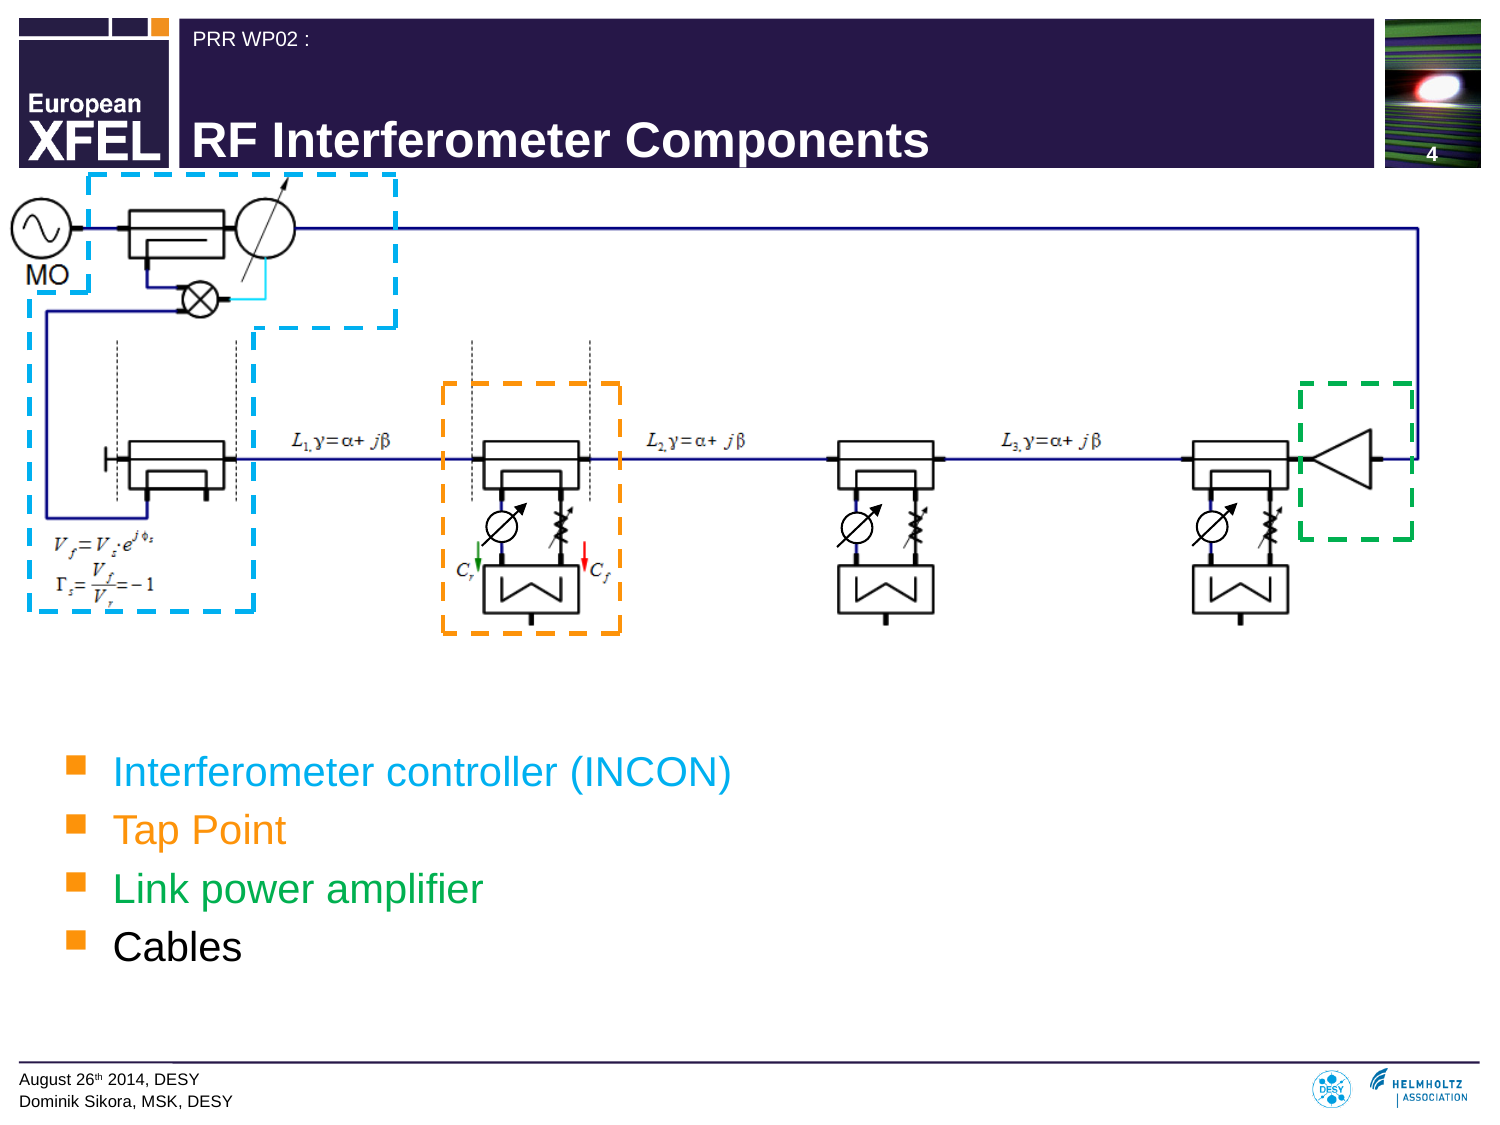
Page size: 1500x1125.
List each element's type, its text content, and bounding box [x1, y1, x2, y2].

slide_number 4 [1384, 18, 1480, 167]
picture [1370, 1068, 1467, 1108]
title RF Interferometer Components [179, 88, 1375, 167]
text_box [481, 502, 528, 547]
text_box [836, 503, 883, 548]
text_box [1191, 502, 1238, 547]
footer August 26th 2014, DESY Dominik Sikora, MSK, DESY [19, 1067, 955, 1111]
picture [0, 18, 1500, 835]
picture [1310, 1068, 1353, 1110]
text_box Interferometer controller (INCON) Tap Point Link power amplifier Cables [19, 843, 1478, 953]
